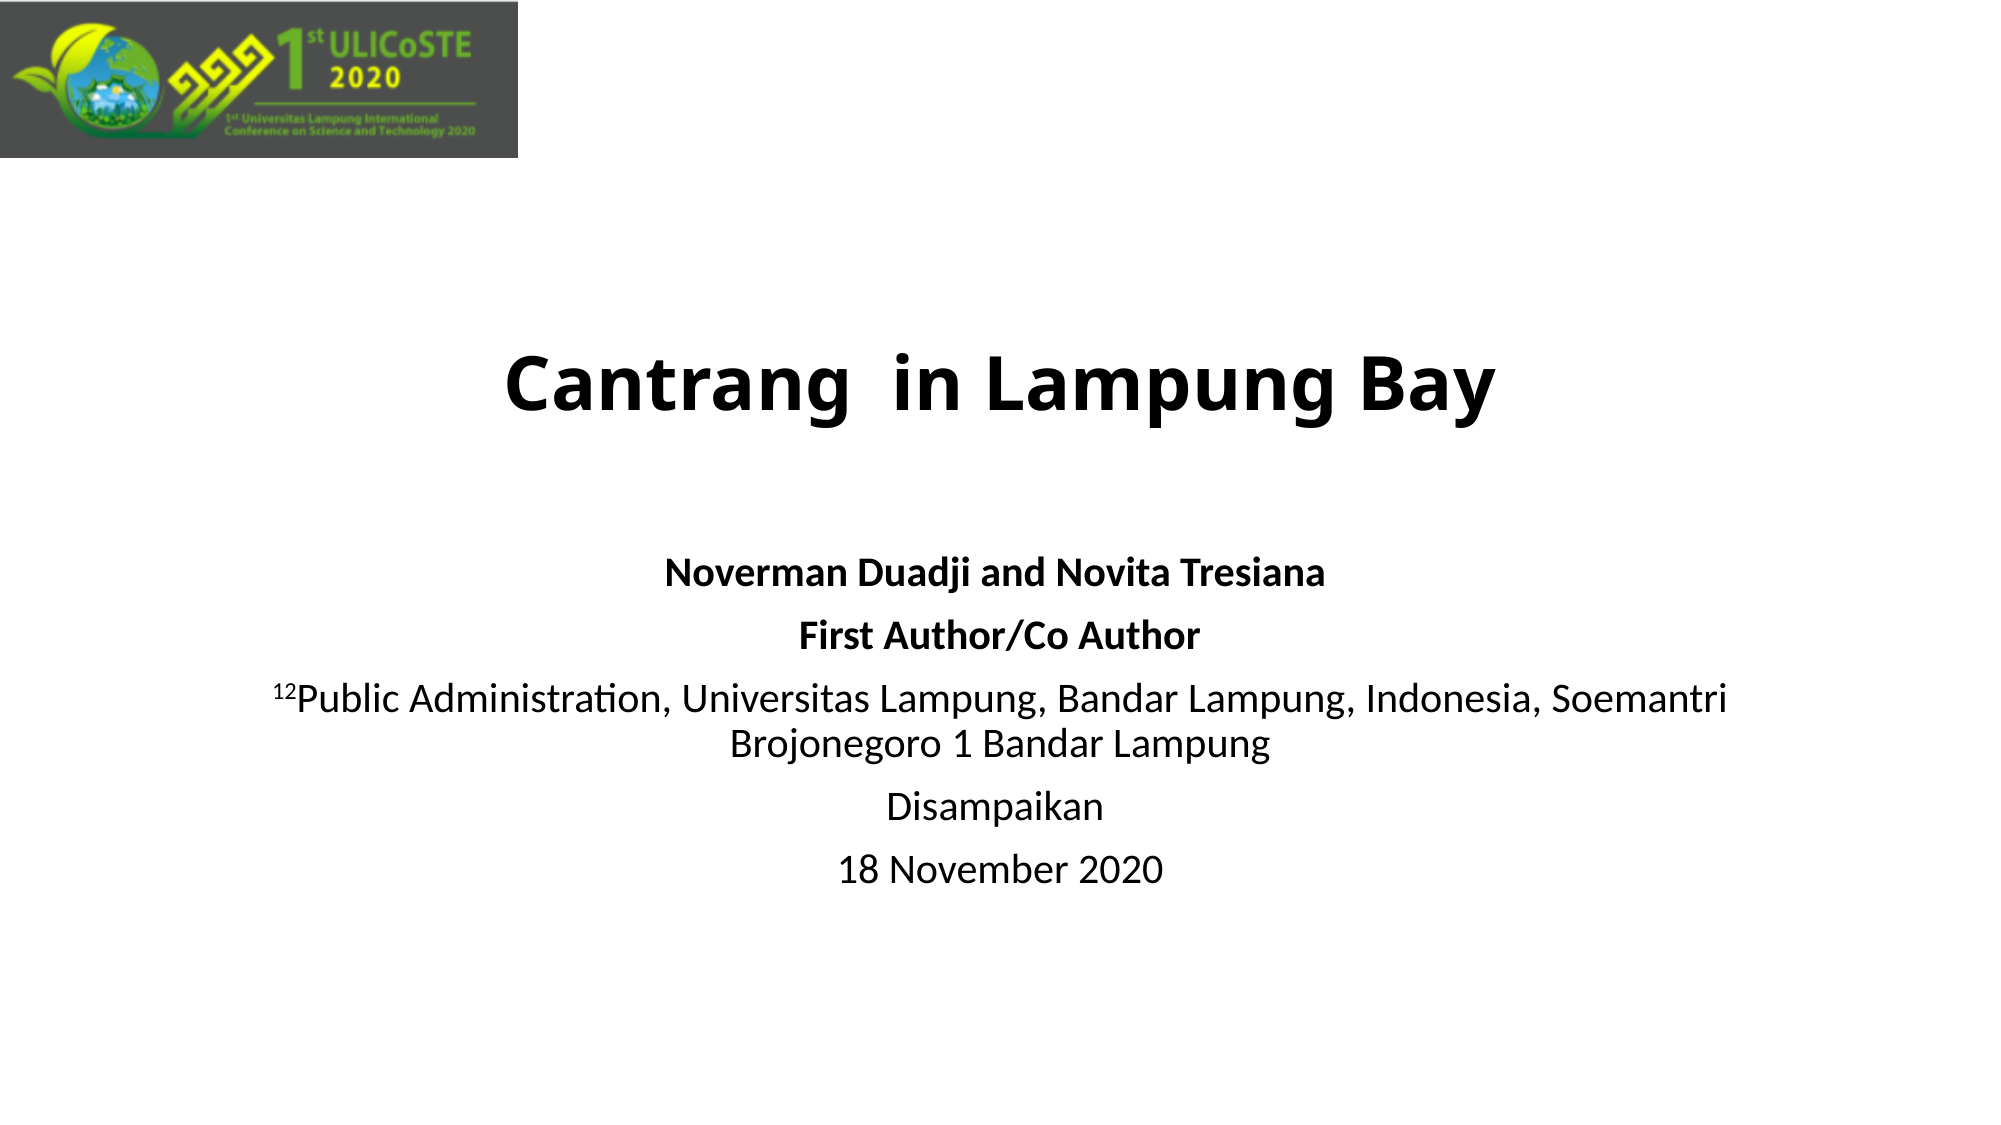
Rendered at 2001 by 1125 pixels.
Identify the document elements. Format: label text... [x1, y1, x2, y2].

subtitle Noverman Duadji and Novita Tresiana First Author/Co Author 12Public Administration, Universitas Lampung, Bandar Lampung, Indonesia, Soemantri Brojonegoro 1 Bandar Lampung Disampaikan 18 November 2020 [249, 542, 1750, 903]
picture [0, 0, 518, 158]
title Cantrang in Lampung Bay [249, 184, 1750, 435]
